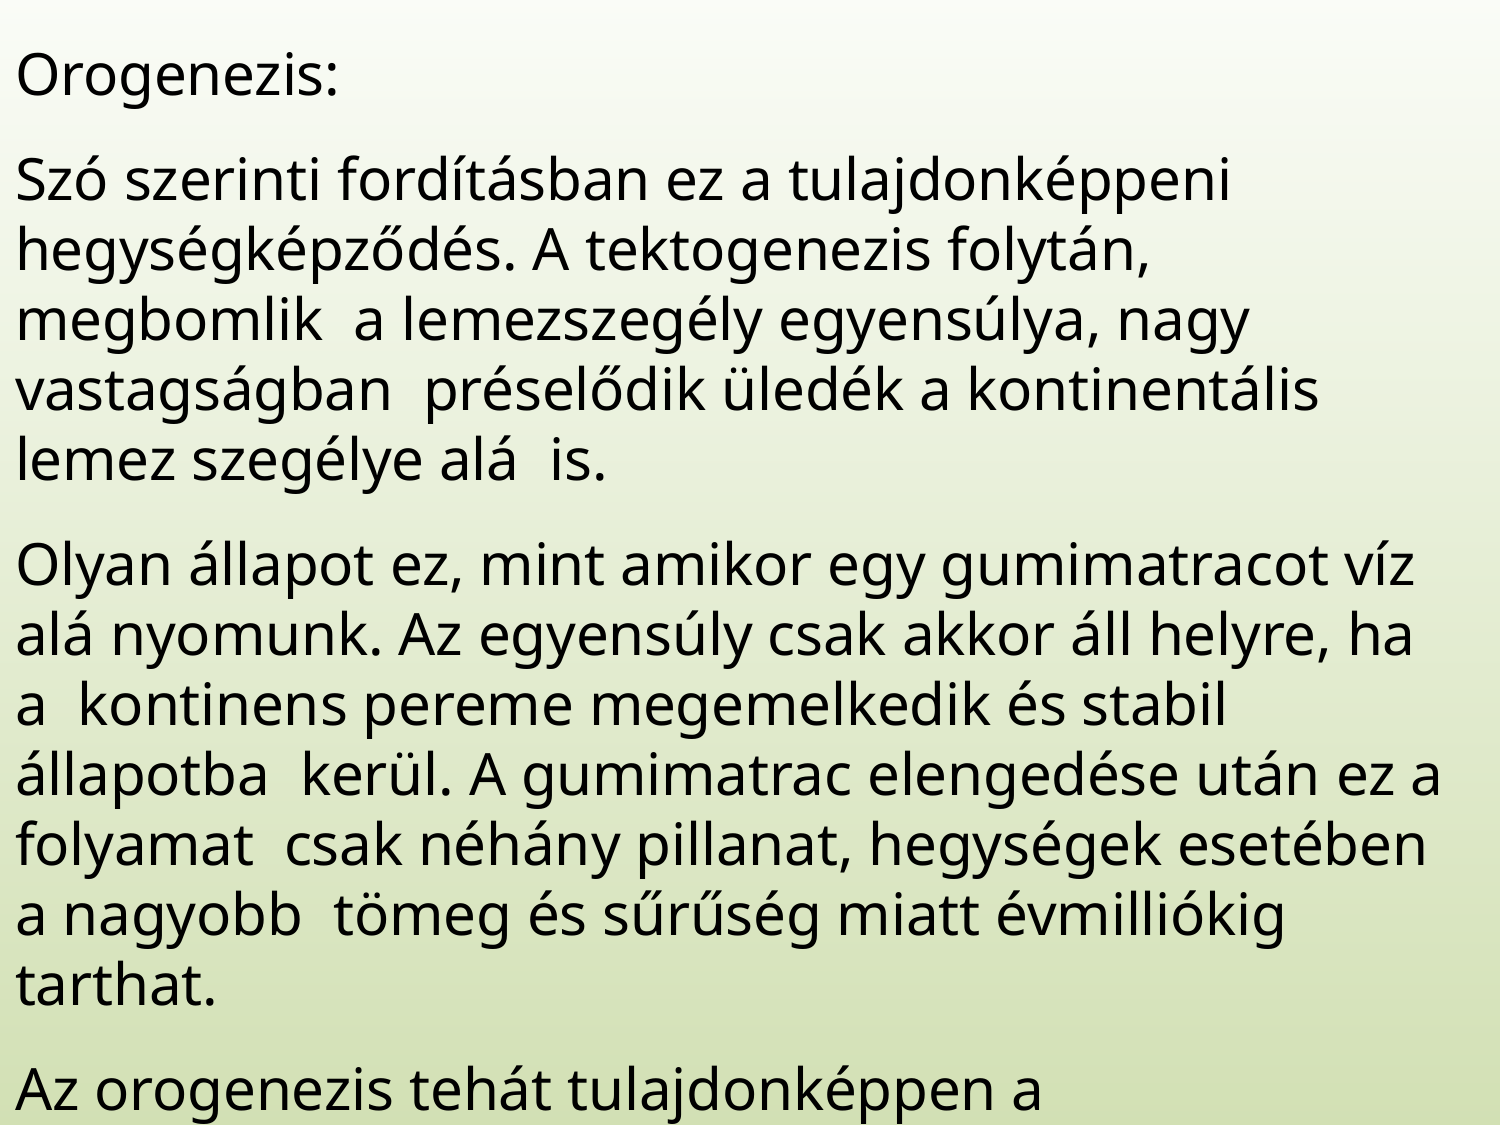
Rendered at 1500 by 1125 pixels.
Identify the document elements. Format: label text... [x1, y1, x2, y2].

text_box Orogenezis: Szó szerinti fordításban ez a tulajdonképpeni hegységképződés. A tektogenezis folytán, megbomlik a lemezszegély egyensúlya, nagy vastagságban préselődik üledék a kontinentális lemez szegélye alá is. Olyan állapot ez, mint amikor egy gumimatracot víz alá nyomunk. Az egyensúly csak akkor áll helyre, ha a kontinens pereme megemelkedik és stabil állapotba kerül. A gumimatrac elengedése után ez a folyamat csak néhány pillanat, hegységek esetében a nagyobb tömeg és sűrűség miatt évmilliókig tarthat. Az orogenezis tehát tulajdonképpen a hegységek keletkezésének kiemelkedési szakasza. [12, 0, 1460, 1125]
